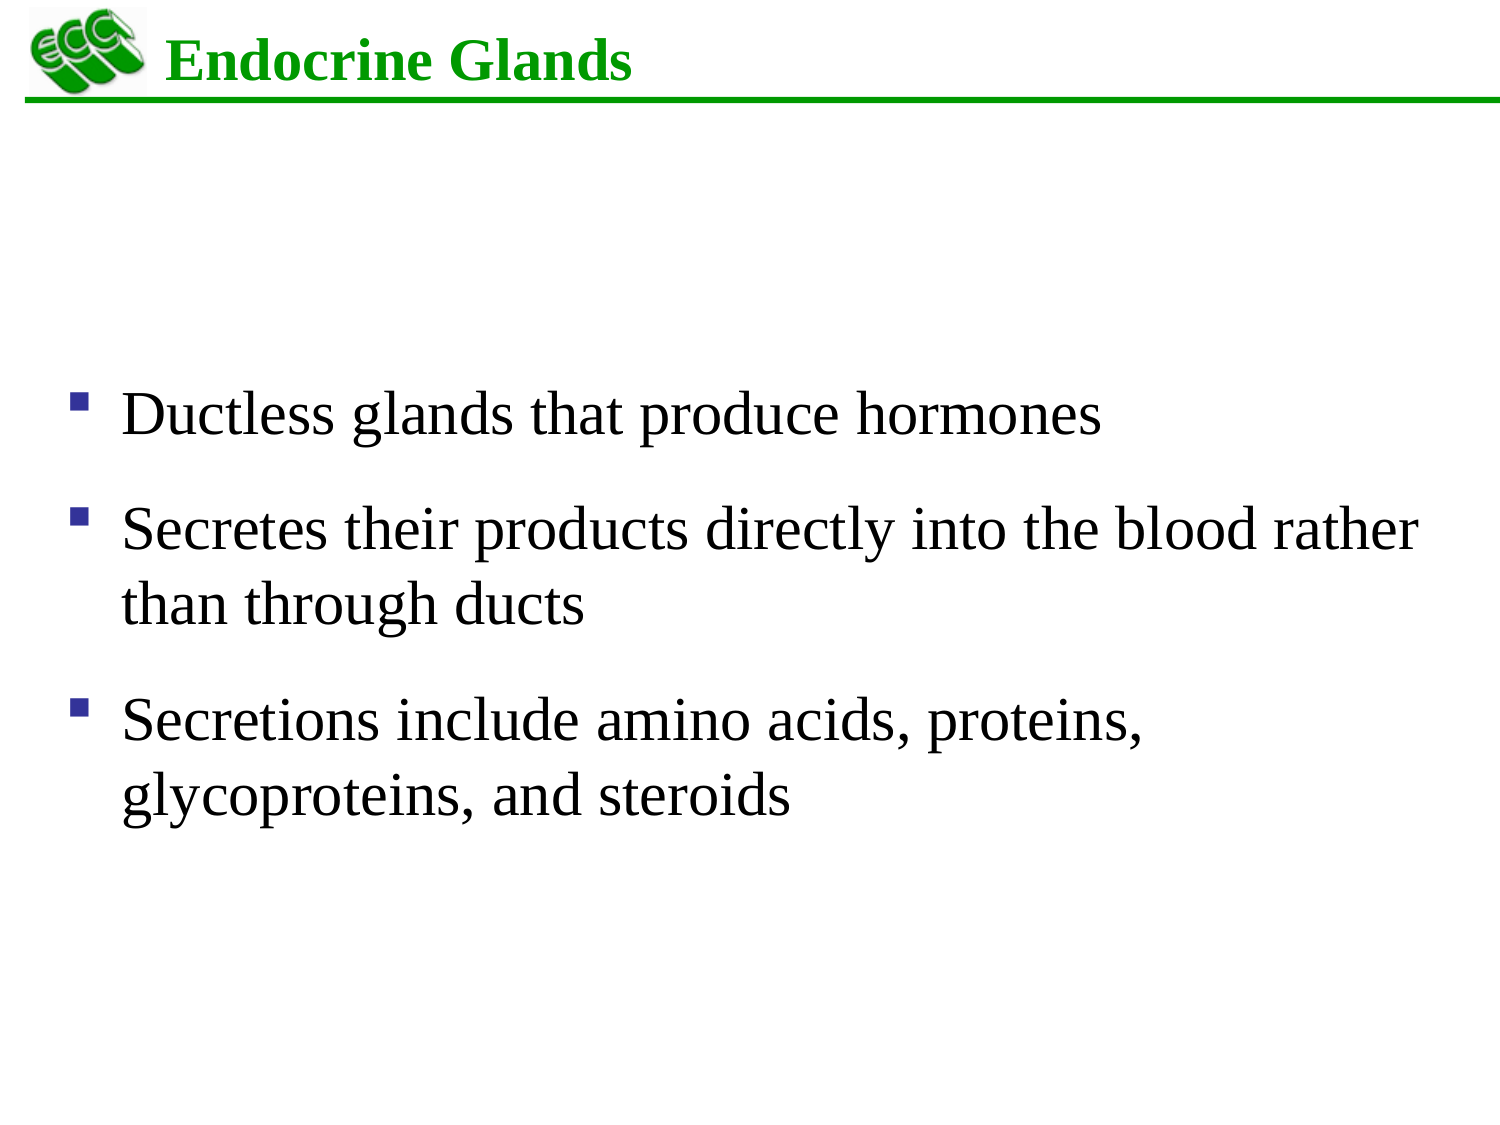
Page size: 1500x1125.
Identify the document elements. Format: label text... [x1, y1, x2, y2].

list Ductless glands that produce hormones Secretes their products directly into the blood rather than through ducts Secretions include amino acids, proteins, glycoproteins, and steroids [49, 124, 1463, 1076]
title Endocrine Glands [149, 12, 1463, 113]
picture [29, 7, 147, 96]
